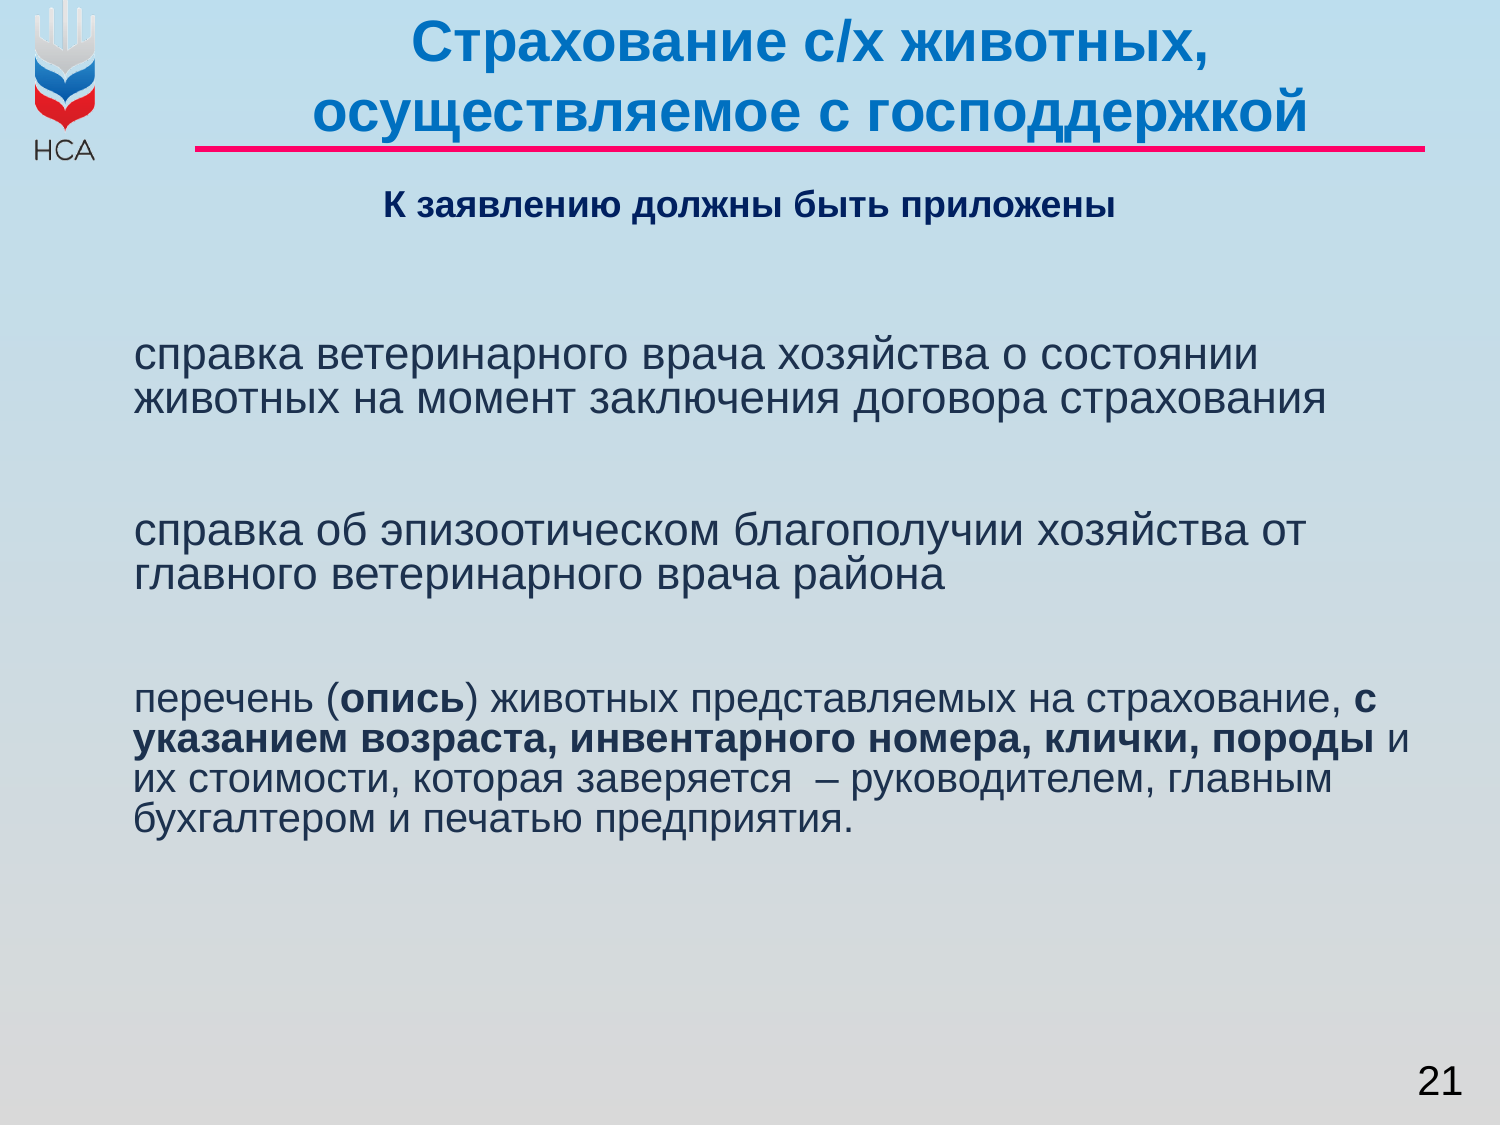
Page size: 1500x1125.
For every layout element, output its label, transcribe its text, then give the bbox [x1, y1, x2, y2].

picture [34, 0, 95, 162]
slide_number 21 [1376, 1051, 1479, 1112]
text_box К заявлению должны быть приложены [0, 172, 1500, 233]
text_box Страхование с/х животных, осуществляемое с господдержкой [183, 0, 1440, 151]
text_box справка ветеринарного врача хозяйства о состоянии животных на момент заключения договора страхования справка об эпизоотическом благополучии хозяйства от главного ветеринарного врача района перечень (опись) животных представляемых на страхование, с указанием возраста, инвентарного номера, клички, породы и их стоимости, которая заверяется – руководителем, главным бухгалтером и печатью предприятия. [88, 233, 1471, 848]
